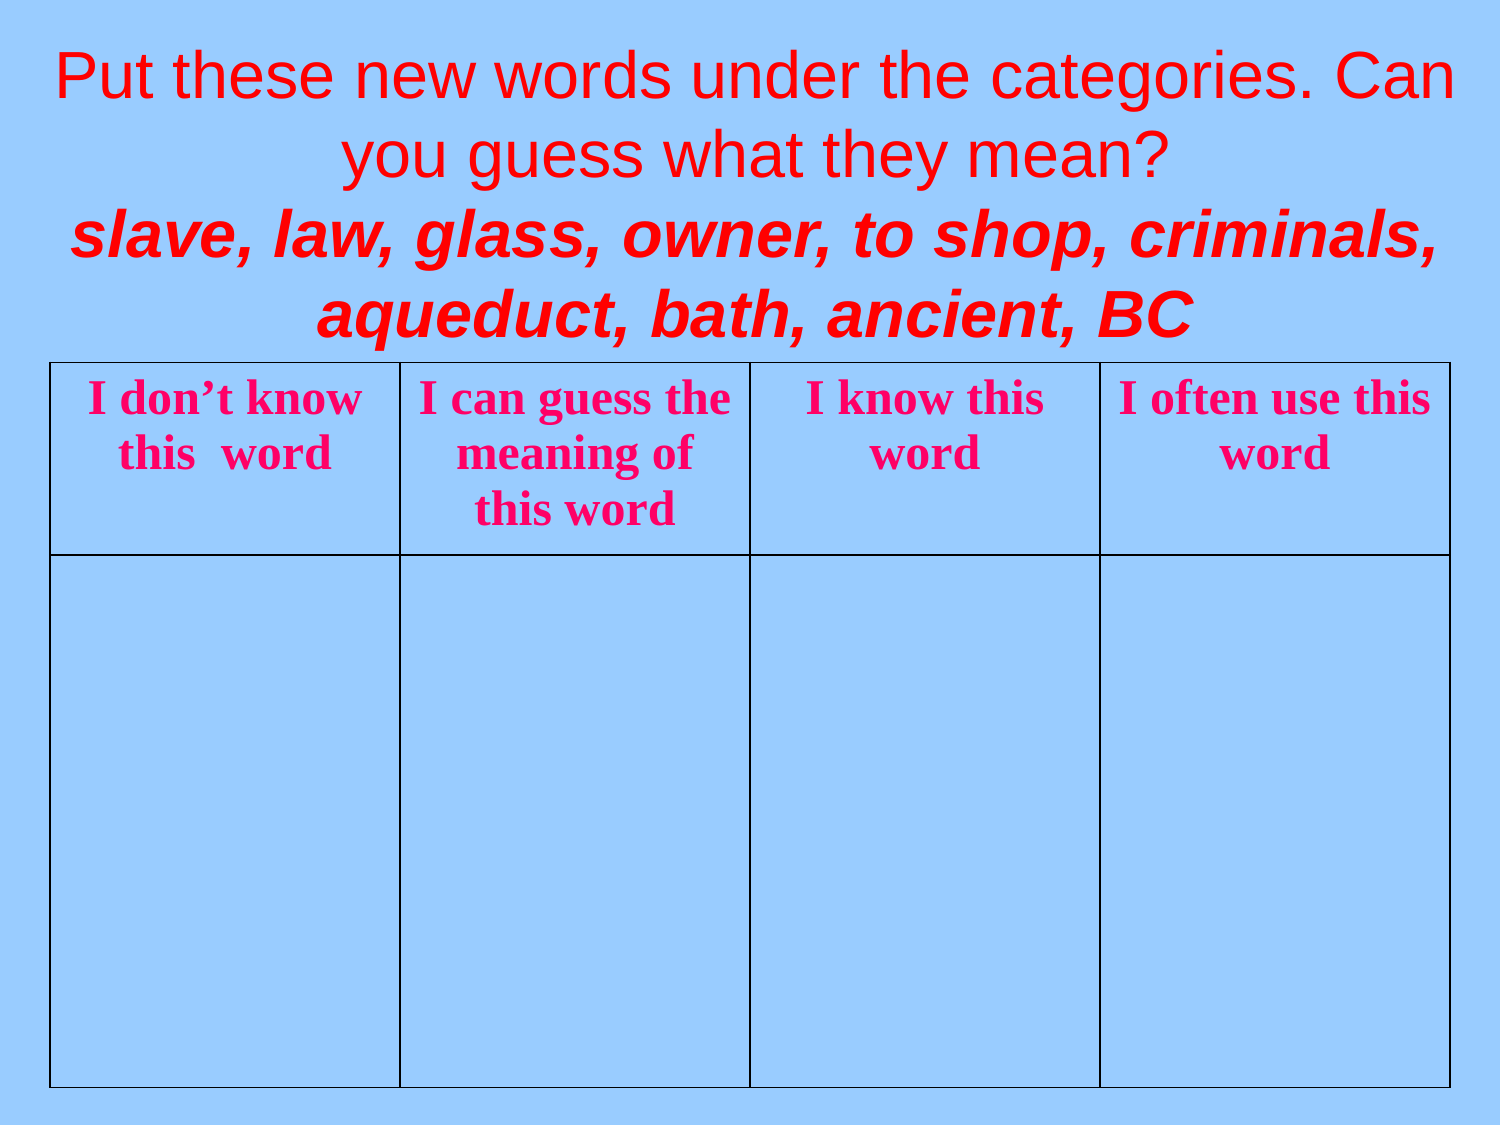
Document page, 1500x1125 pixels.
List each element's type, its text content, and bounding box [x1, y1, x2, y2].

table_header I can guess the meaning of this word [401, 363, 749, 554]
table_cell [1101, 556, 1449, 1087]
table_header I often use this word [1101, 363, 1449, 554]
table_cell [751, 556, 1099, 1087]
title Put these new words under the categories. Can you guess what they mean? slave, law, glass, owner, to shop, criminals, aqueduct, bath, ancient, BC [37, 44, 1476, 338]
table_header I know this word [751, 363, 1099, 554]
table_header I don’t know this word [51, 363, 399, 554]
table_cell [401, 556, 749, 1087]
table_cell [51, 556, 399, 1087]
